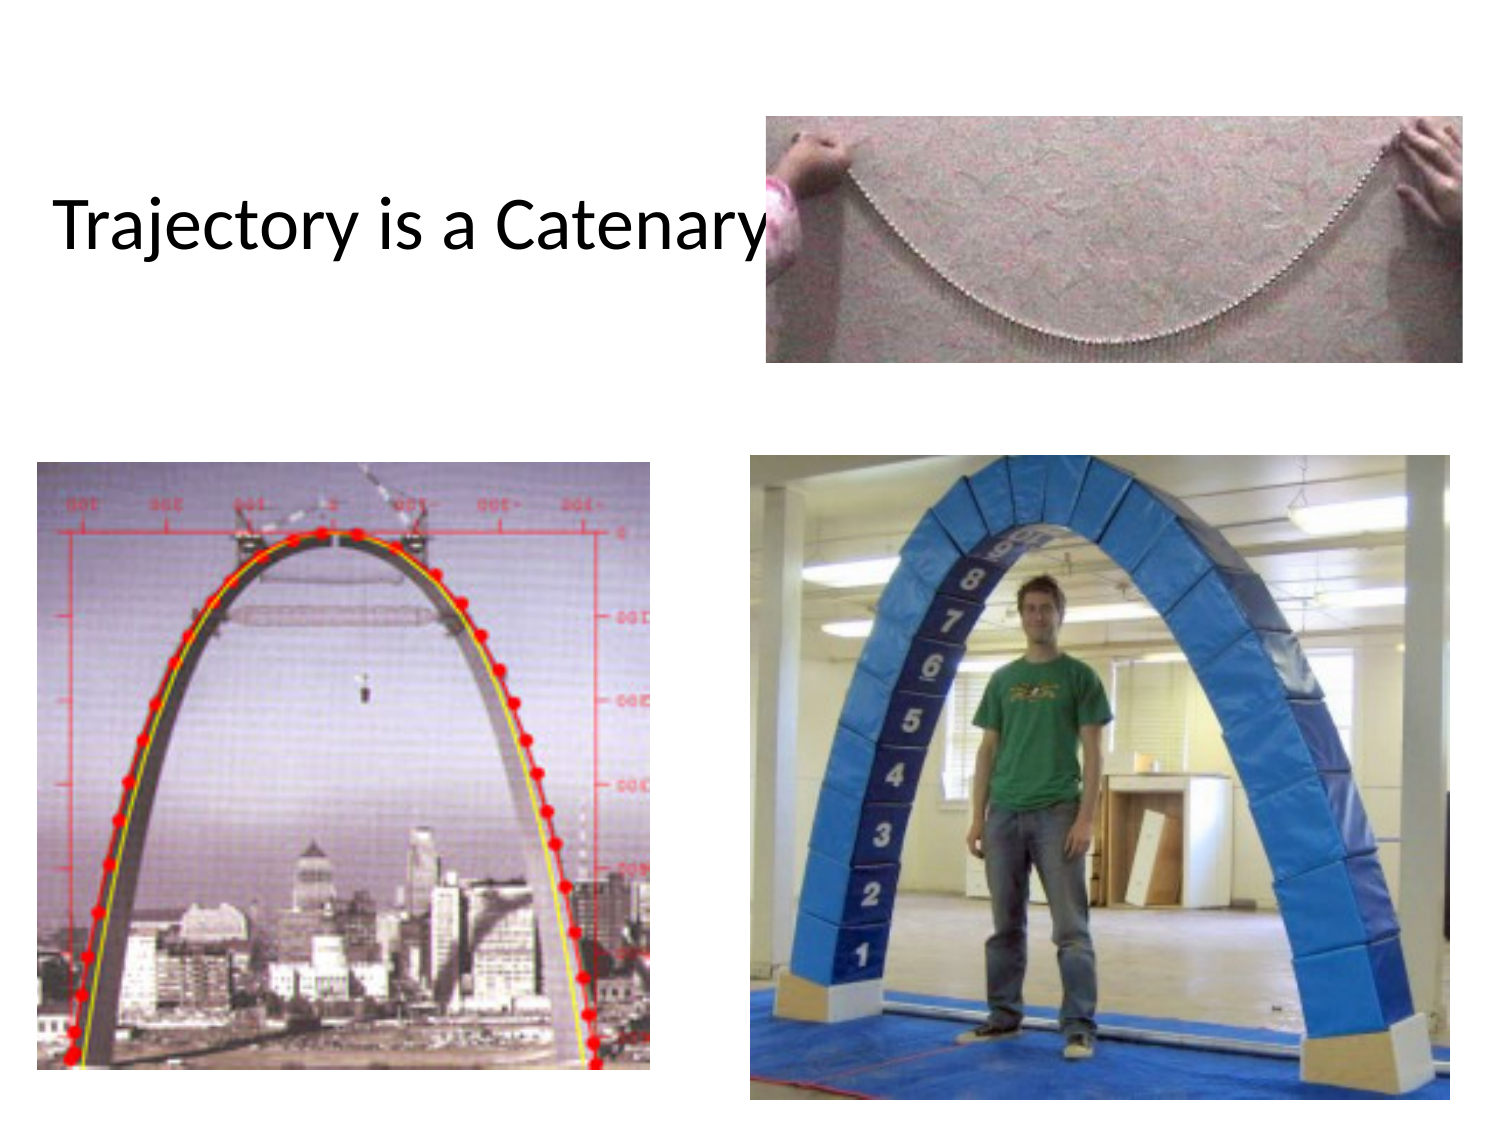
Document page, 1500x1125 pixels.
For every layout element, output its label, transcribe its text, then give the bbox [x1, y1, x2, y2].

picture [765, 116, 1463, 363]
picture [749, 455, 1451, 1101]
title Trajectory is a Catenary [24, 125, 760, 313]
picture [37, 462, 651, 1070]
